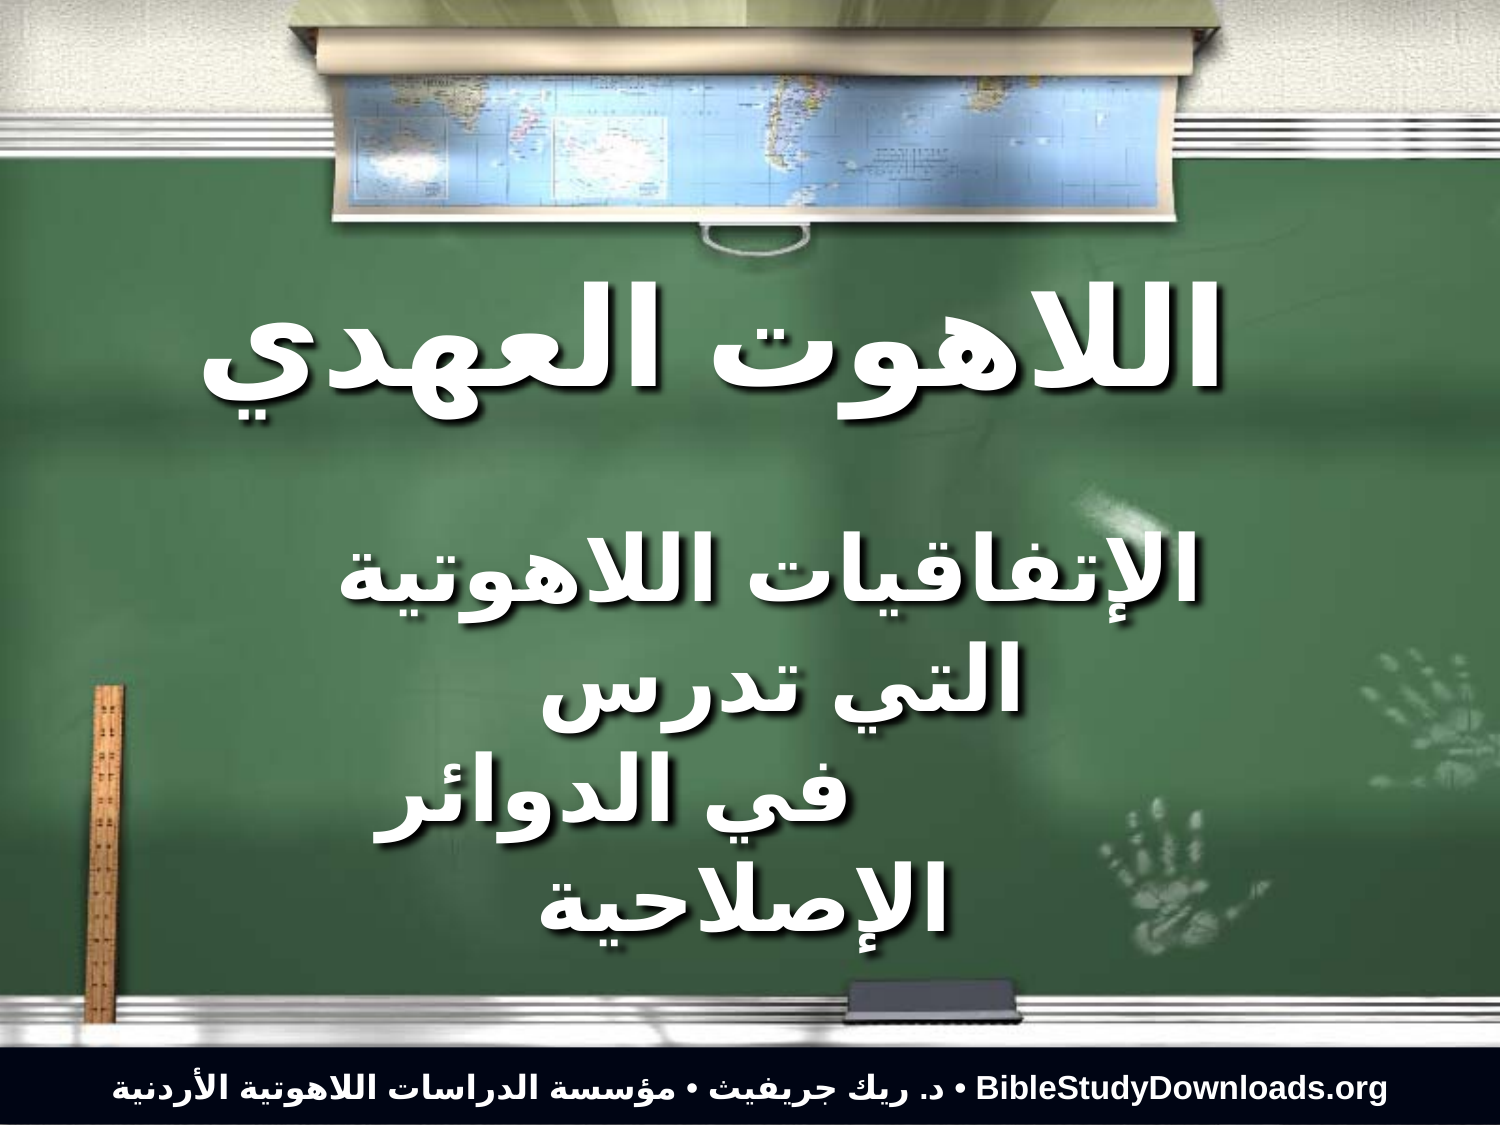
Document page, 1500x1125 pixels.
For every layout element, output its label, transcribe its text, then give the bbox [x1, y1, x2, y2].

title اللاهوت العهدي [37, 199, 1388, 463]
text_box د. ريك جريفيث • مؤسسة الدراسات اللاهوتية الأردنية • BibleStudyDownloads.org [0, 1047, 1500, 1125]
picture [0, 0, 1500, 1047]
subtitle الإتفاقيات اللاهوتية التي تدرس في الدوائر الإصلاحية [262, 502, 1226, 976]
